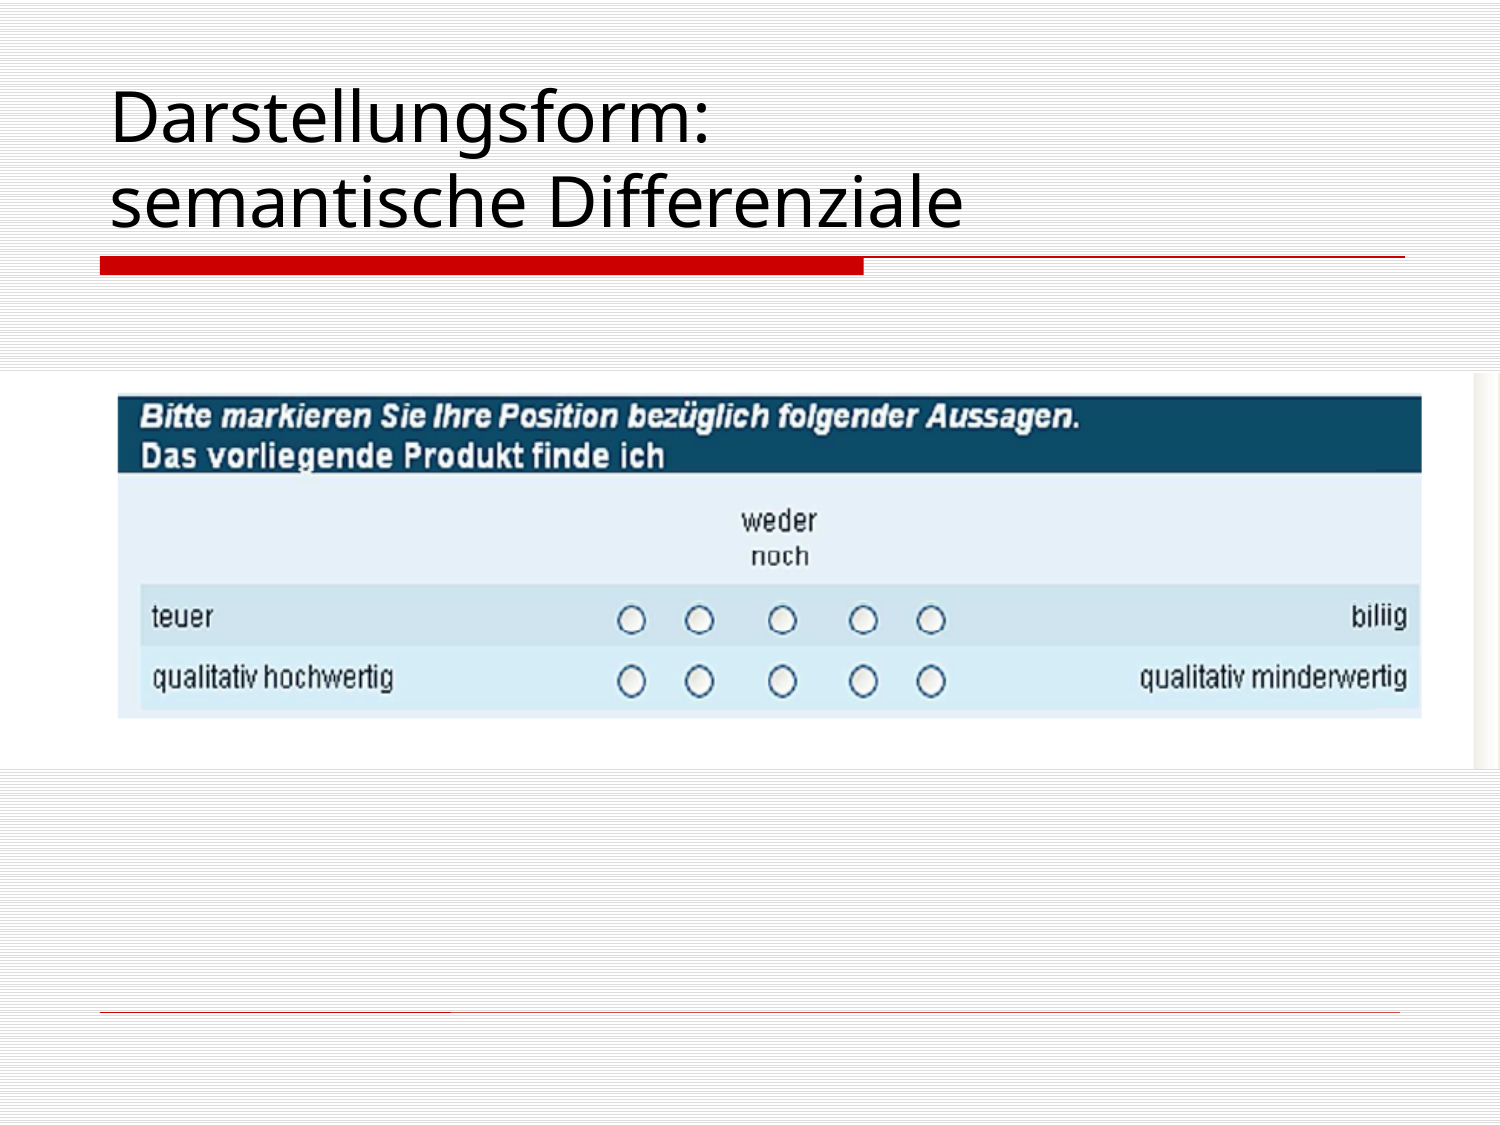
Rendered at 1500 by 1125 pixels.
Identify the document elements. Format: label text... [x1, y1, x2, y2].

title Darstellungsform: semantische Differenziale [94, 50, 1407, 250]
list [0, 373, 1500, 769]
